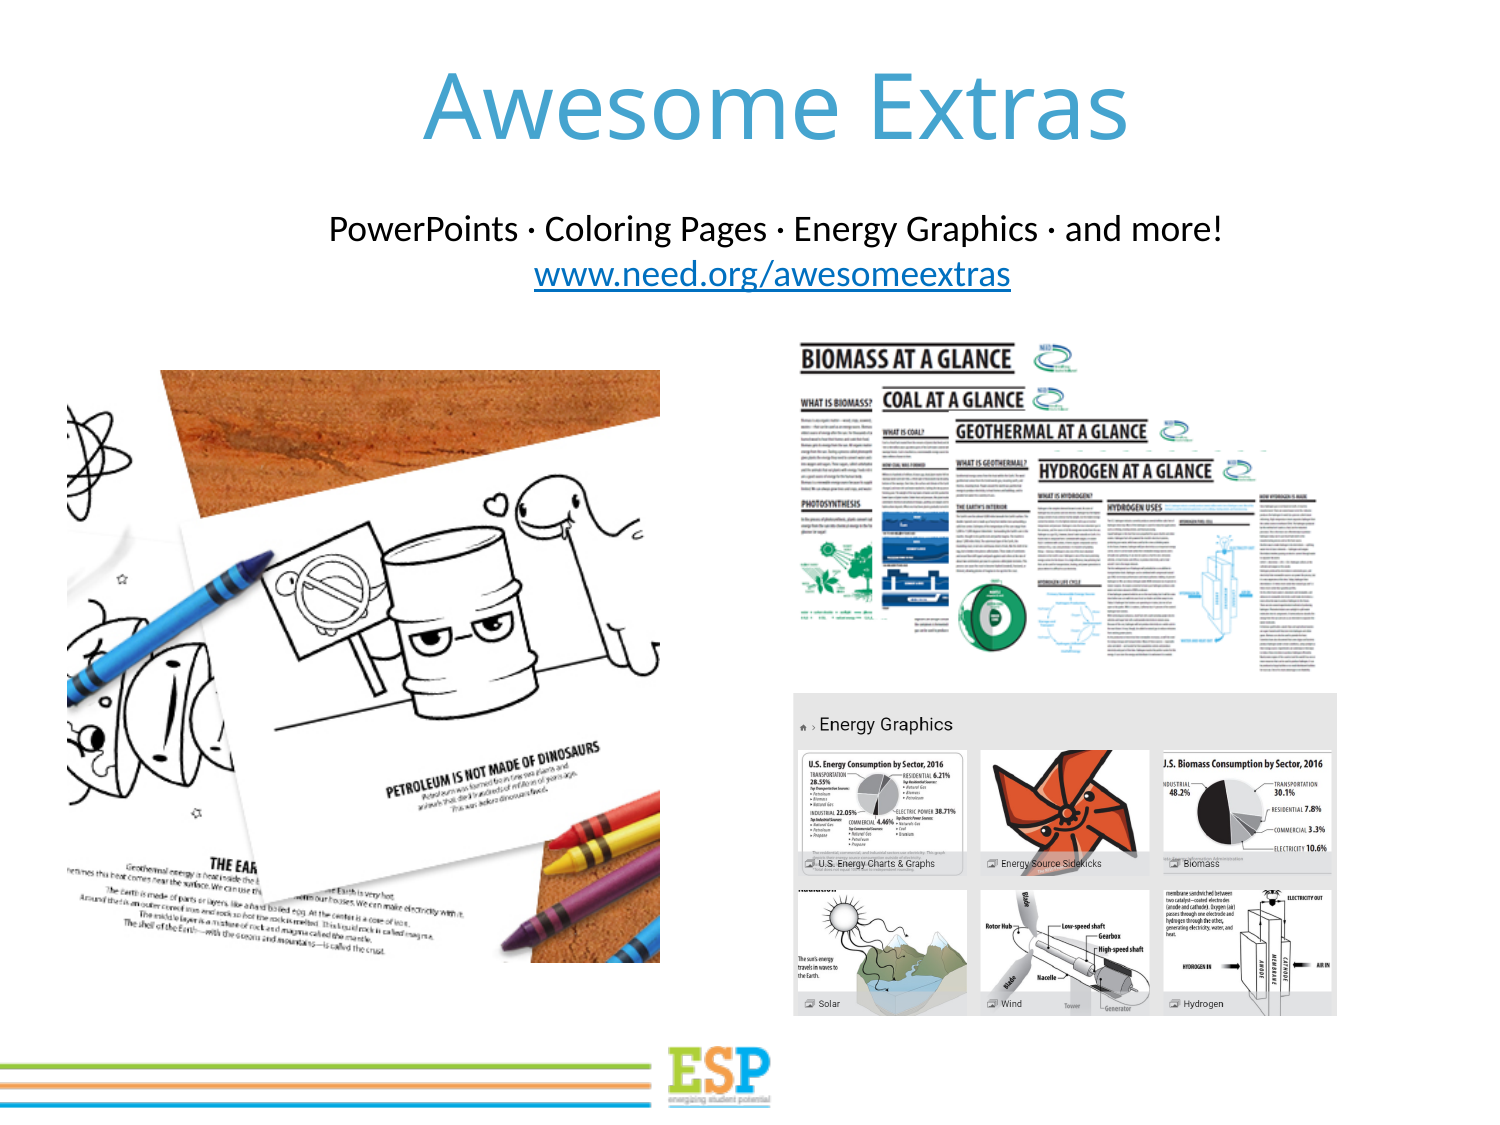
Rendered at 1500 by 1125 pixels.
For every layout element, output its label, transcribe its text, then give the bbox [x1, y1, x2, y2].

title Awesome Extras [102, 9, 1453, 197]
picture [67, 370, 660, 963]
picture [793, 692, 1338, 1016]
text_box PowerPoints · Coloring Pages · Energy Graphics · and more! www.need.org/awesomeextras [223, 196, 1331, 302]
picture [793, 332, 1321, 677]
